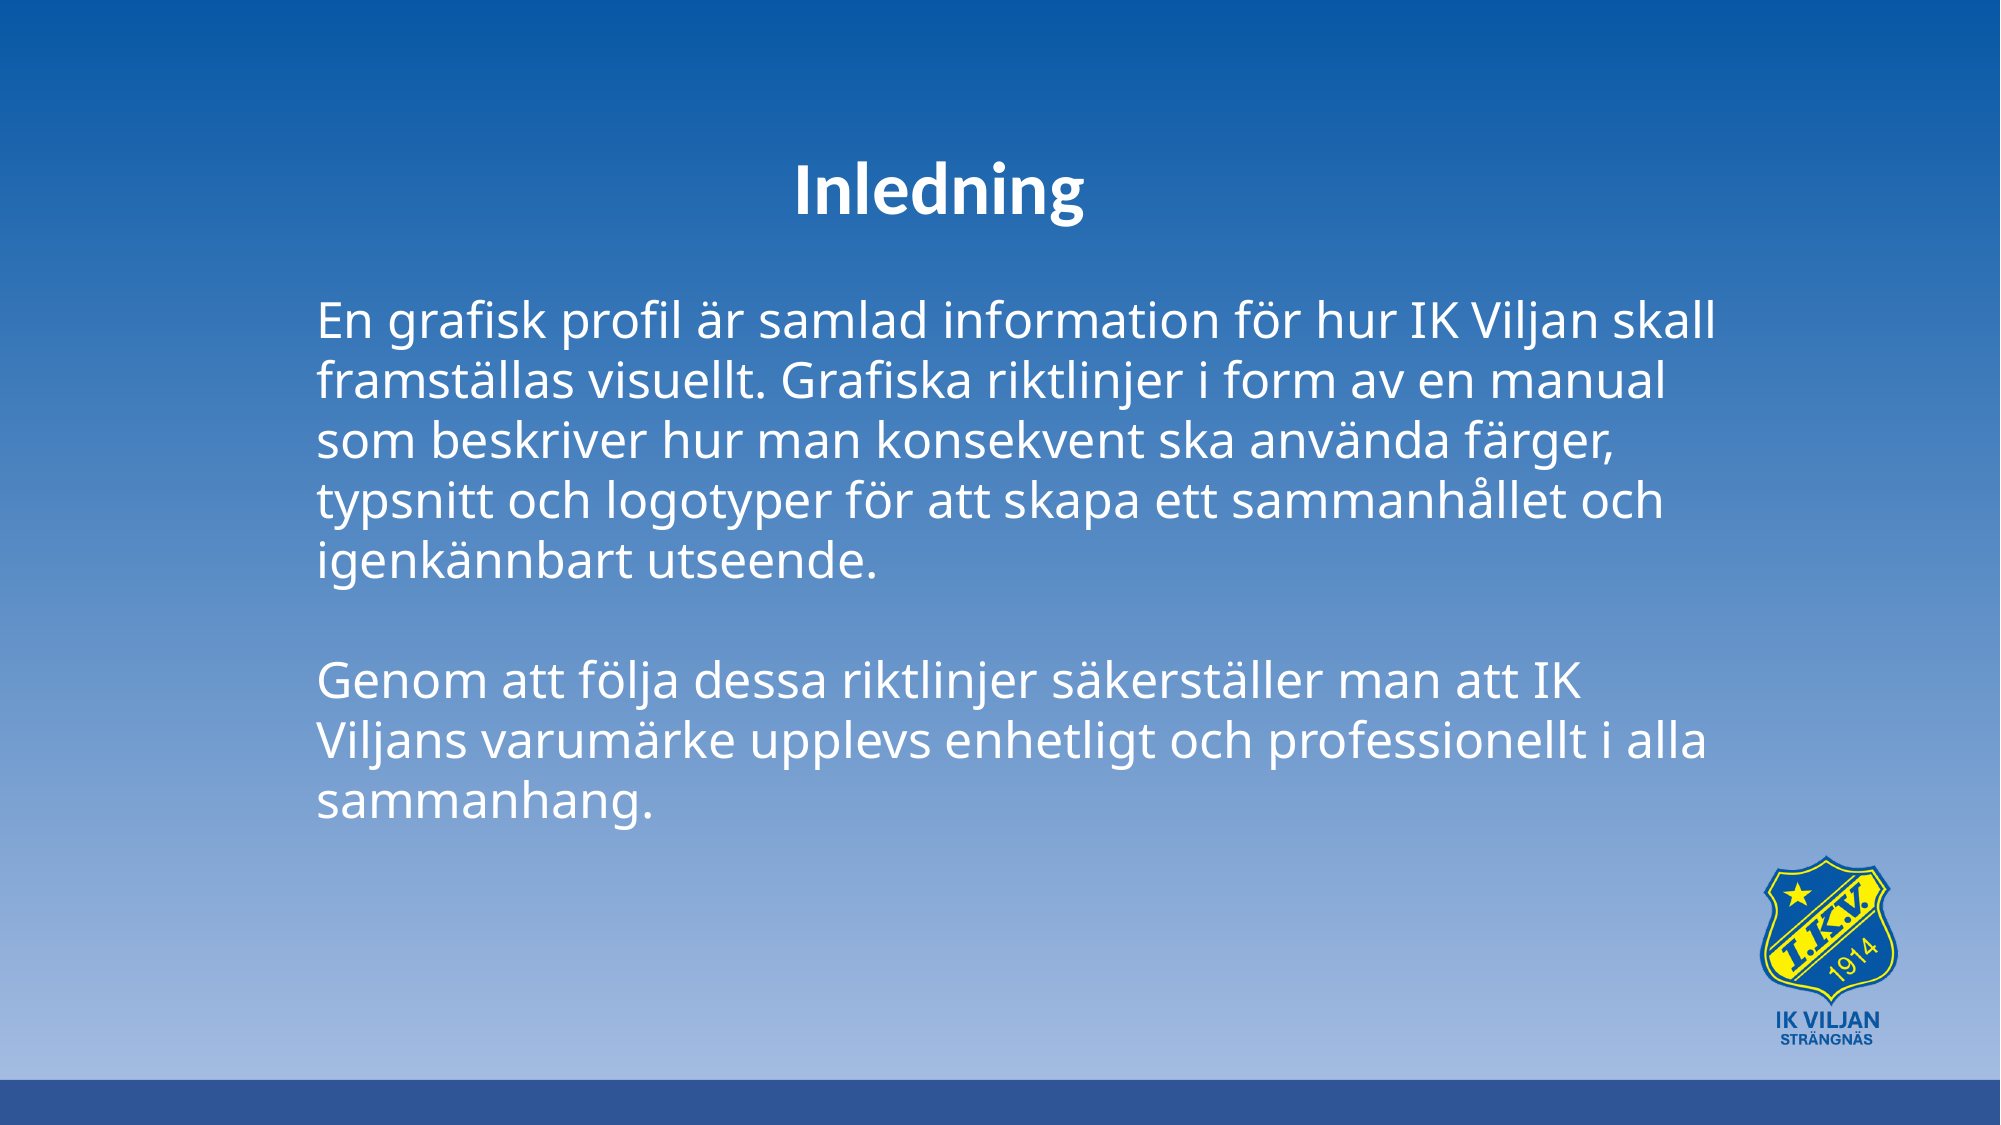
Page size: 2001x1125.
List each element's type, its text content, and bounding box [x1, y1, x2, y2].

text_box Inledning [779, 132, 1101, 237]
text_box En grafisk profil är samlad information för hur IK Viljan skall framställas visuellt. Grafiska riktlinjer i form av en manual som beskriver hur man konsekvent ska använda färger, typsnitt och logotyper för att skapa ett sammanhållet och igenkännbart utseende. Genom att följa dessa riktlinjer säkerställer man att IK Viljans varumärke upplevs enhetligt och professionellt i alla sammanhang. [301, 280, 1746, 836]
picture [1748, 855, 1902, 1064]
